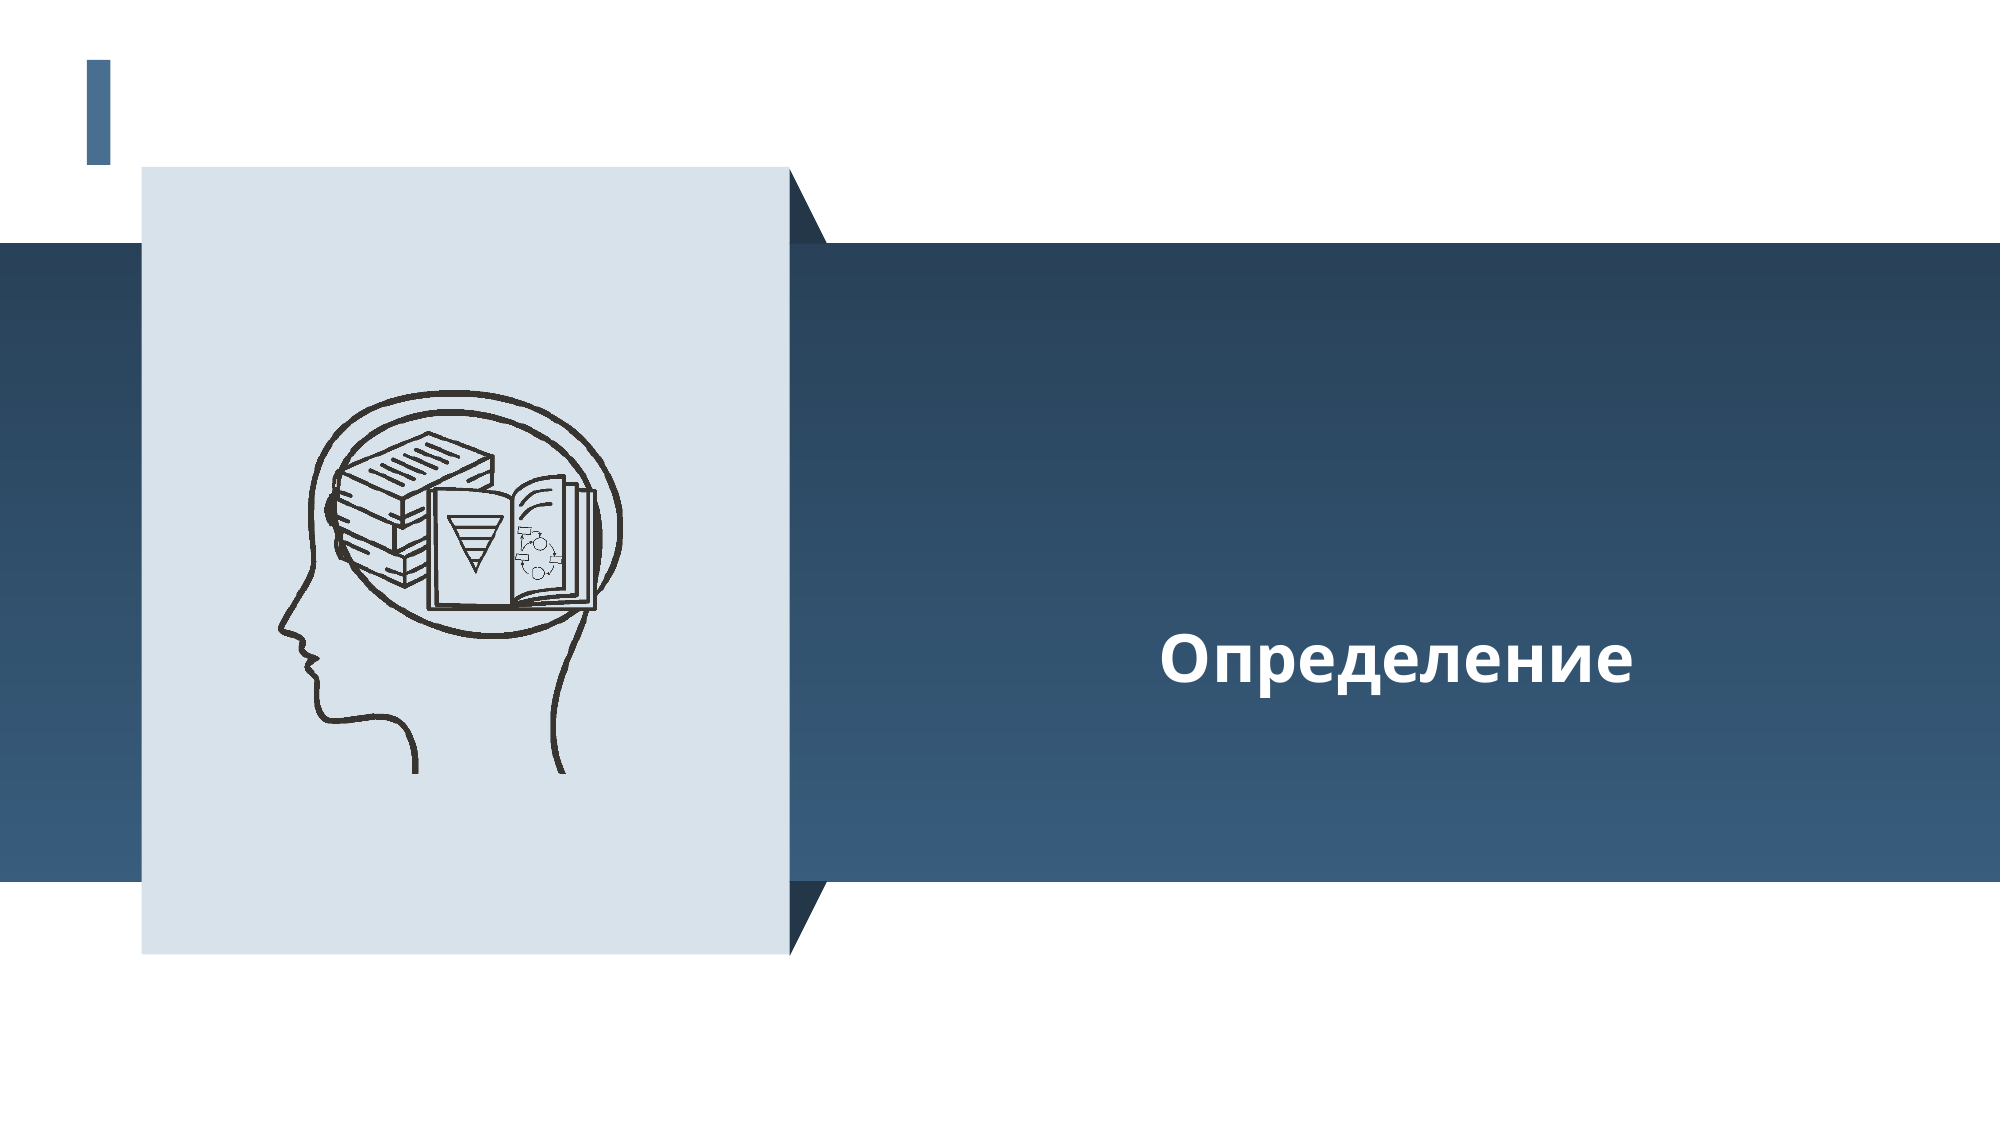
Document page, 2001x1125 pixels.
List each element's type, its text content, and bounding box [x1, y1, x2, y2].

text_box Определение [827, 615, 1968, 696]
text_box [791, 243, 2000, 882]
text_box [141, 166, 791, 955]
text_box [0, 243, 141, 882]
text_box [788, 880, 829, 957]
text_box [788, 168, 829, 245]
picture [278, 390, 623, 774]
